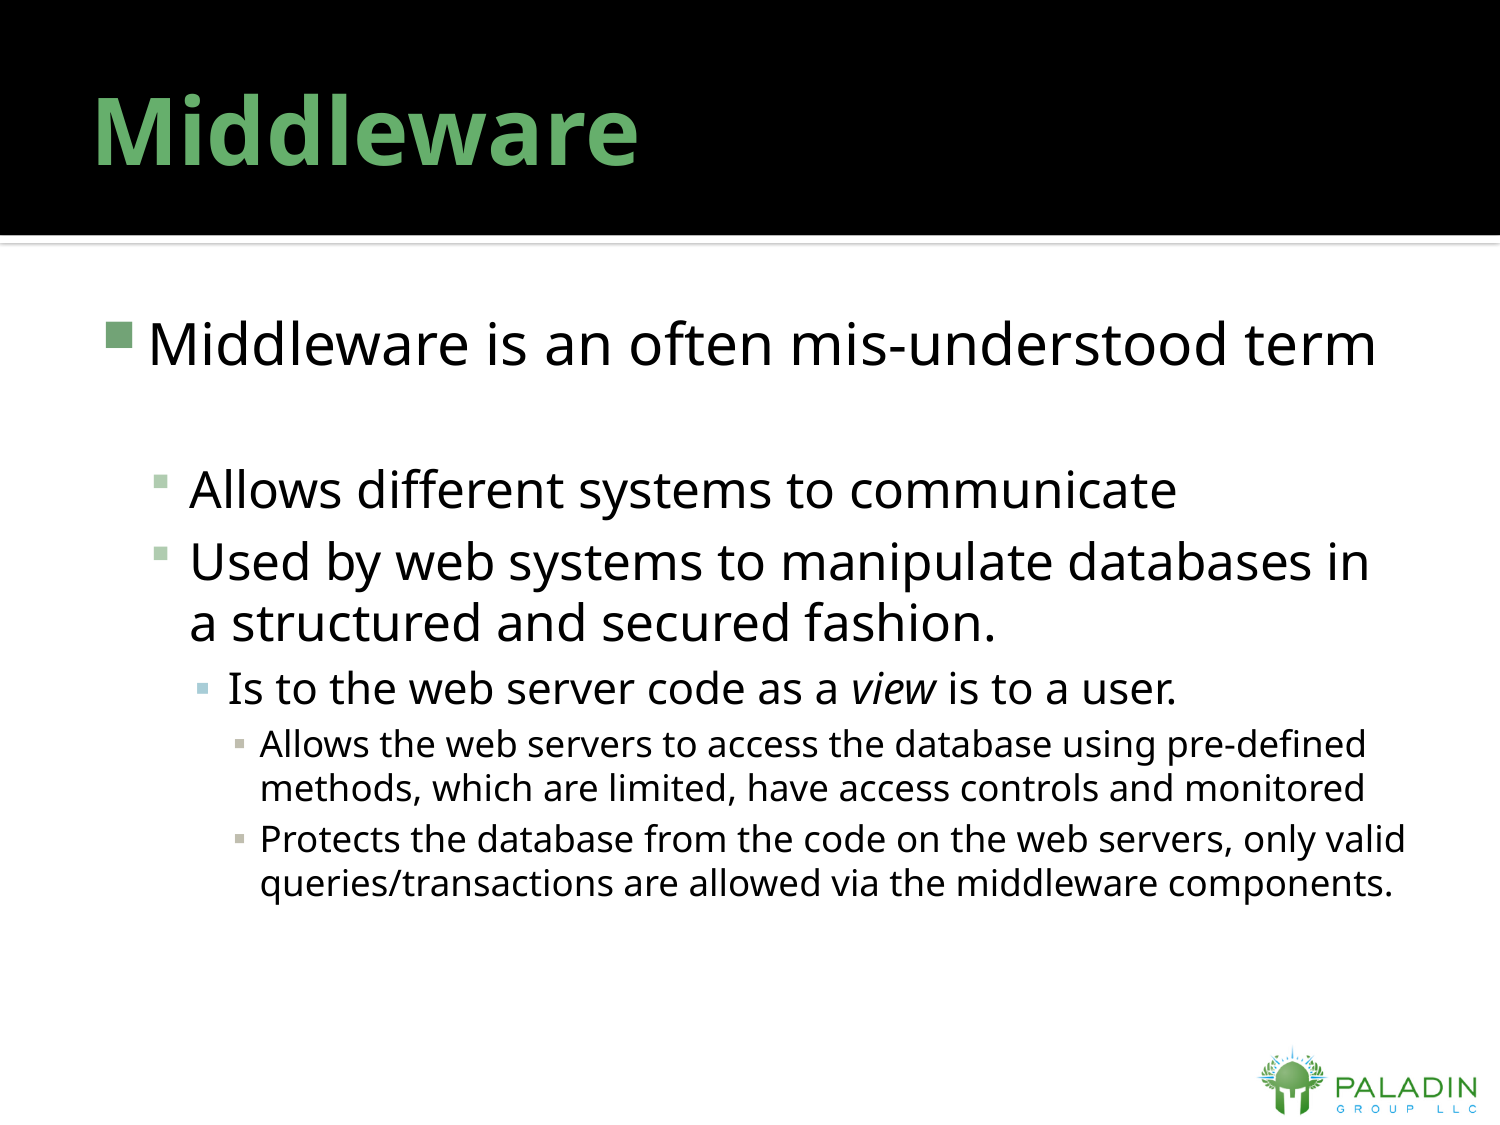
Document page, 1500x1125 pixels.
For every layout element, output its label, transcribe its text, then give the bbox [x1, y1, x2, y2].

title Middleware [75, 25, 1425, 231]
list Middleware is an often mis-understood term Allows different systems to communicate Used by web systems to manipulate databases in a structured and secured fashion. Is to the web server code as a view is to a user. Allows the web servers to access the database using pre-defined methods, which are limited, have access controls and monitored Protects the database from the code on the web servers, only valid queries/transactions are allowed via the middleware components. [75, 291, 1425, 1050]
picture [1250, 1040, 1487, 1125]
